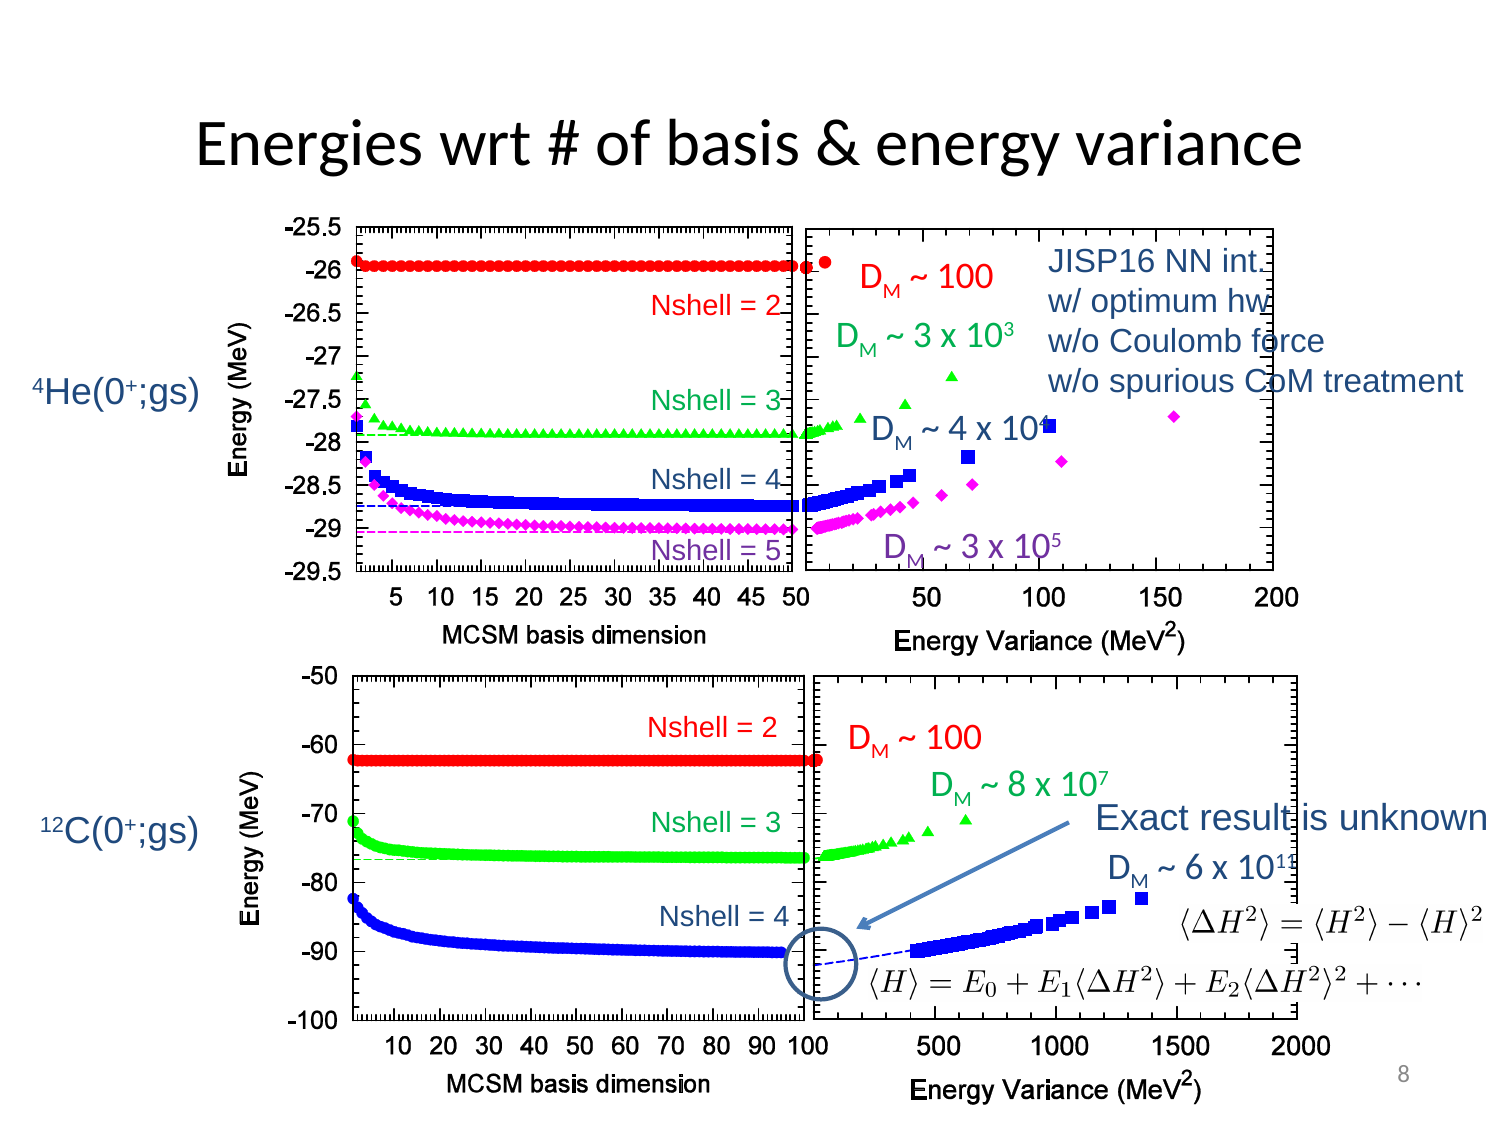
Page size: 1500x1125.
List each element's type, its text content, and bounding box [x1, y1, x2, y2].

slide_number 8 [1344, 1042, 1425, 1103]
text_box 4He(0+;gs) [17, 360, 176, 420]
text_box 12C(0+;gs) [25, 798, 188, 859]
title Energies wrt # of basis & energy variance [75, 45, 1425, 233]
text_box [855, 822, 1070, 929]
text_box Exact result is unknown [1344, 785, 1500, 846]
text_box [193, 621, 1341, 1125]
picture [867, 963, 1422, 1002]
picture [1178, 904, 1483, 943]
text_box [618, 196, 1317, 685]
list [181, 196, 833, 653]
text_box JISP16 NN int. w/ optimum hw w/o Coulomb force w/o spurious CoM treatment [1320, 231, 1480, 407]
